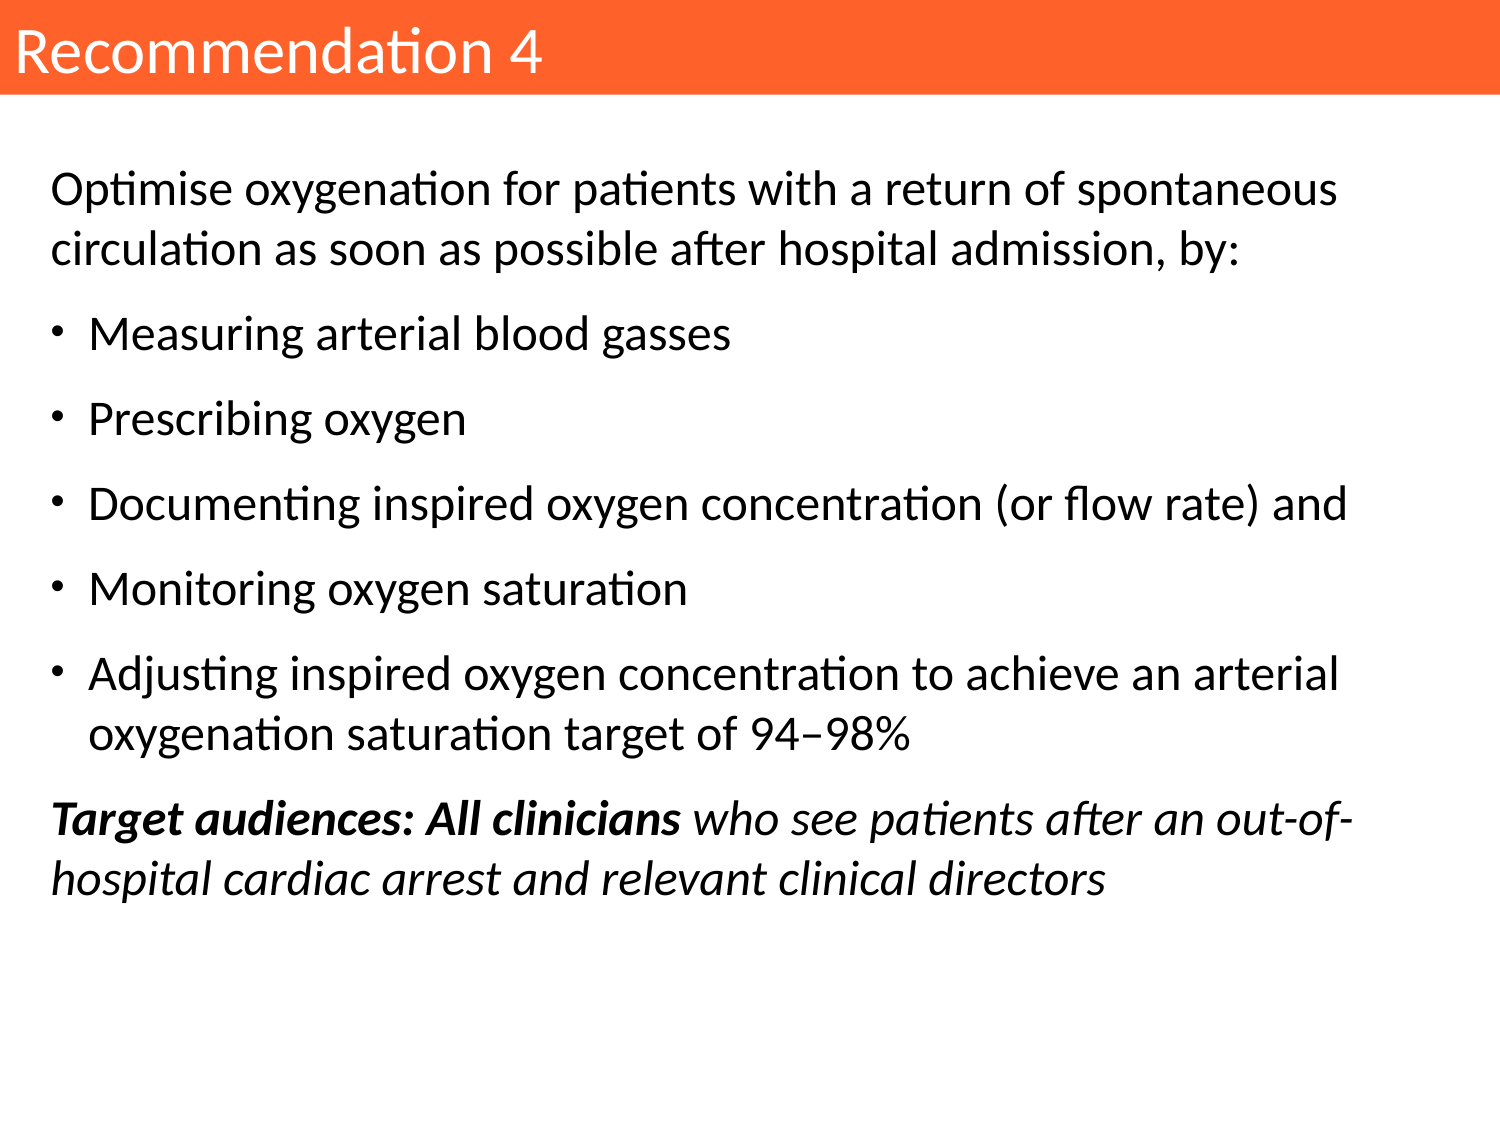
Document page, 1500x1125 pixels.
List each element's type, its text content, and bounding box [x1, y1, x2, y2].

text_box Recommendation 4 [0, 0, 1500, 95]
list Optimise oxygenation for patients with a return of spontaneous circulation as soon as possible after hospital admission, by: Measuring arterial blood gasses Prescribing oxygen Documenting inspired oxygen concentration (or flow rate) and Monitoring oxygen saturation Adjusting inspired oxygen concentration to achieve an arterial oxygenation saturation target of 94–98% Target audiences: All clinicians who see patients after an out-of-hospital cardiac arrest and relevant clinical directors [35, 148, 1459, 1052]
